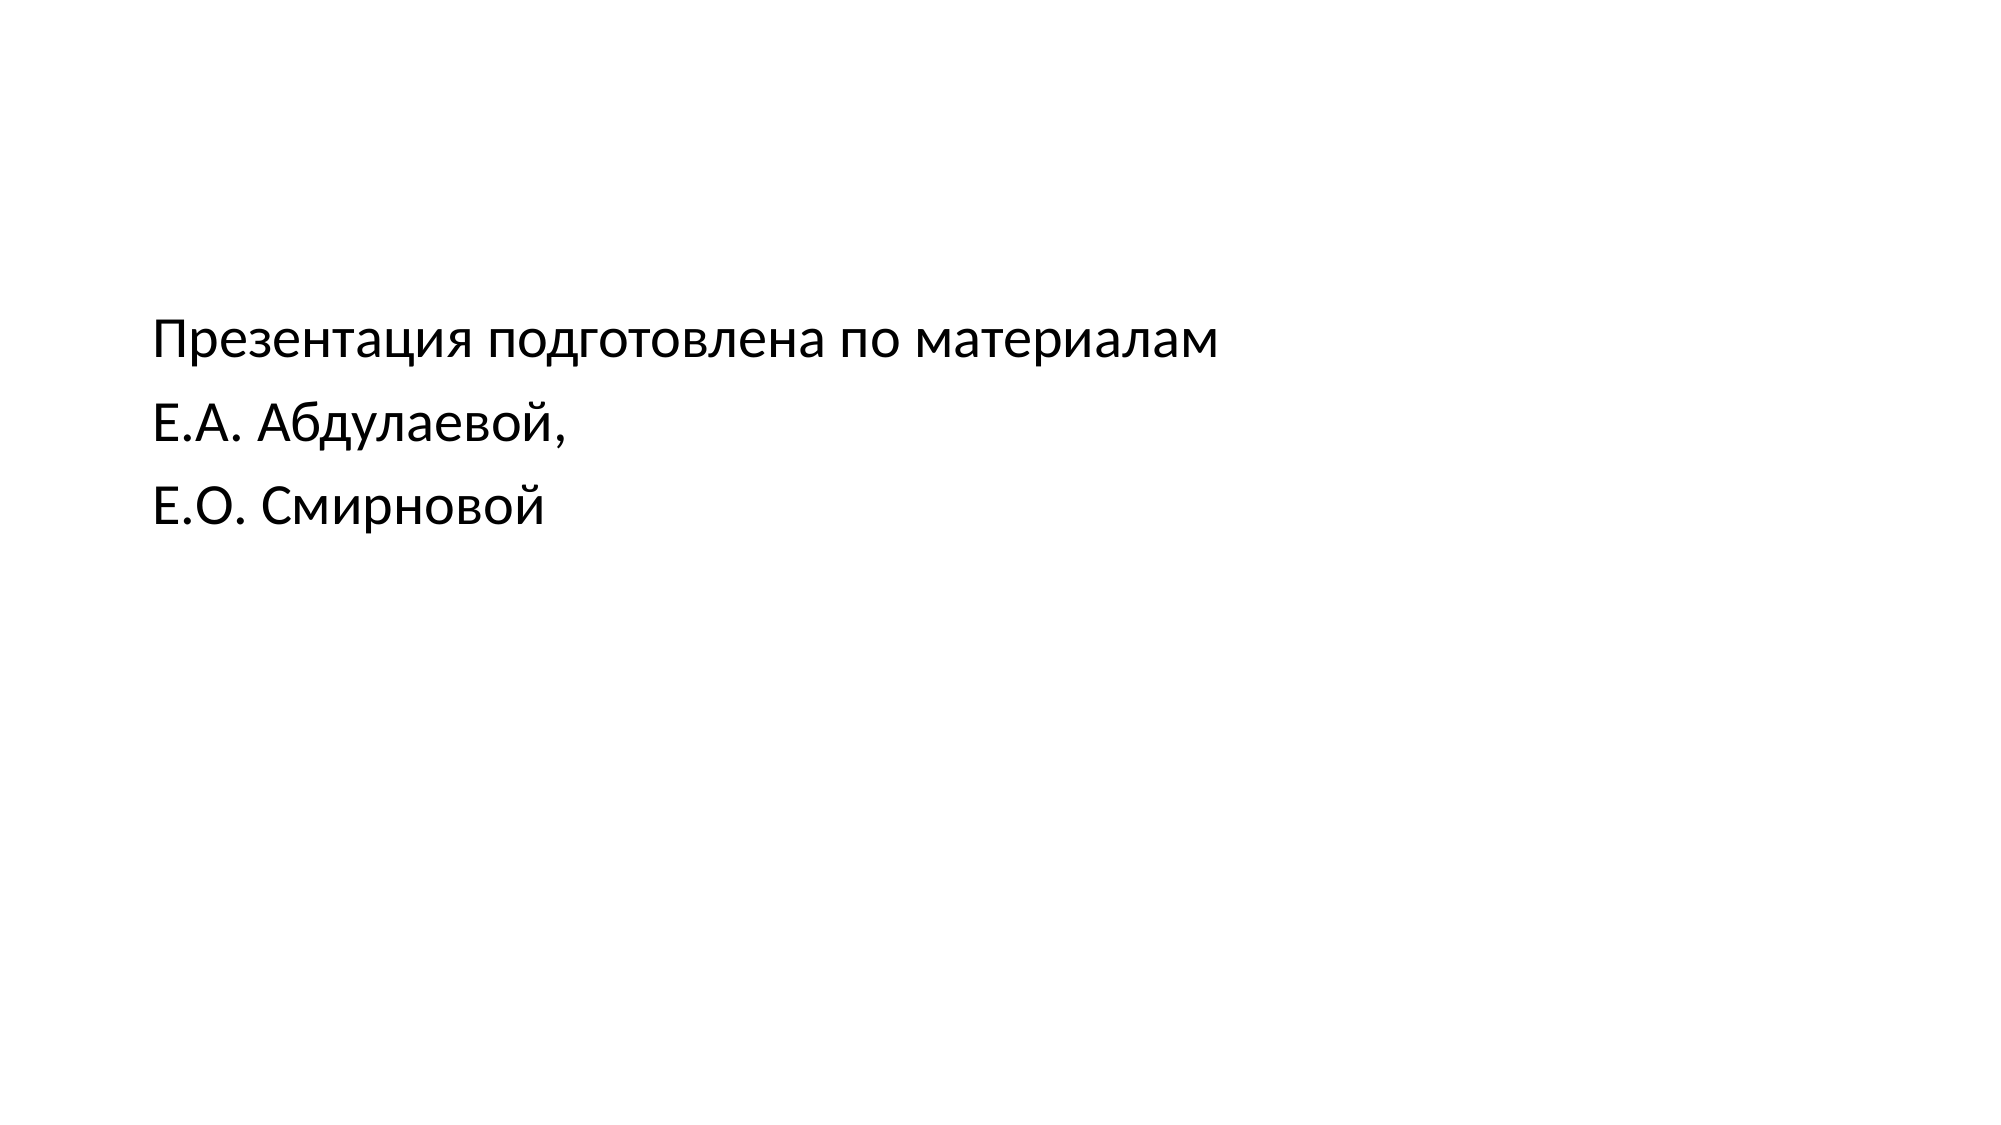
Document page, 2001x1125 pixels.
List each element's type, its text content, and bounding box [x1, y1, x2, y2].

list Презентация подготовлена по материалам Е.А. Абдулаевой, Е.О. Смирновой [137, 299, 1863, 1014]
